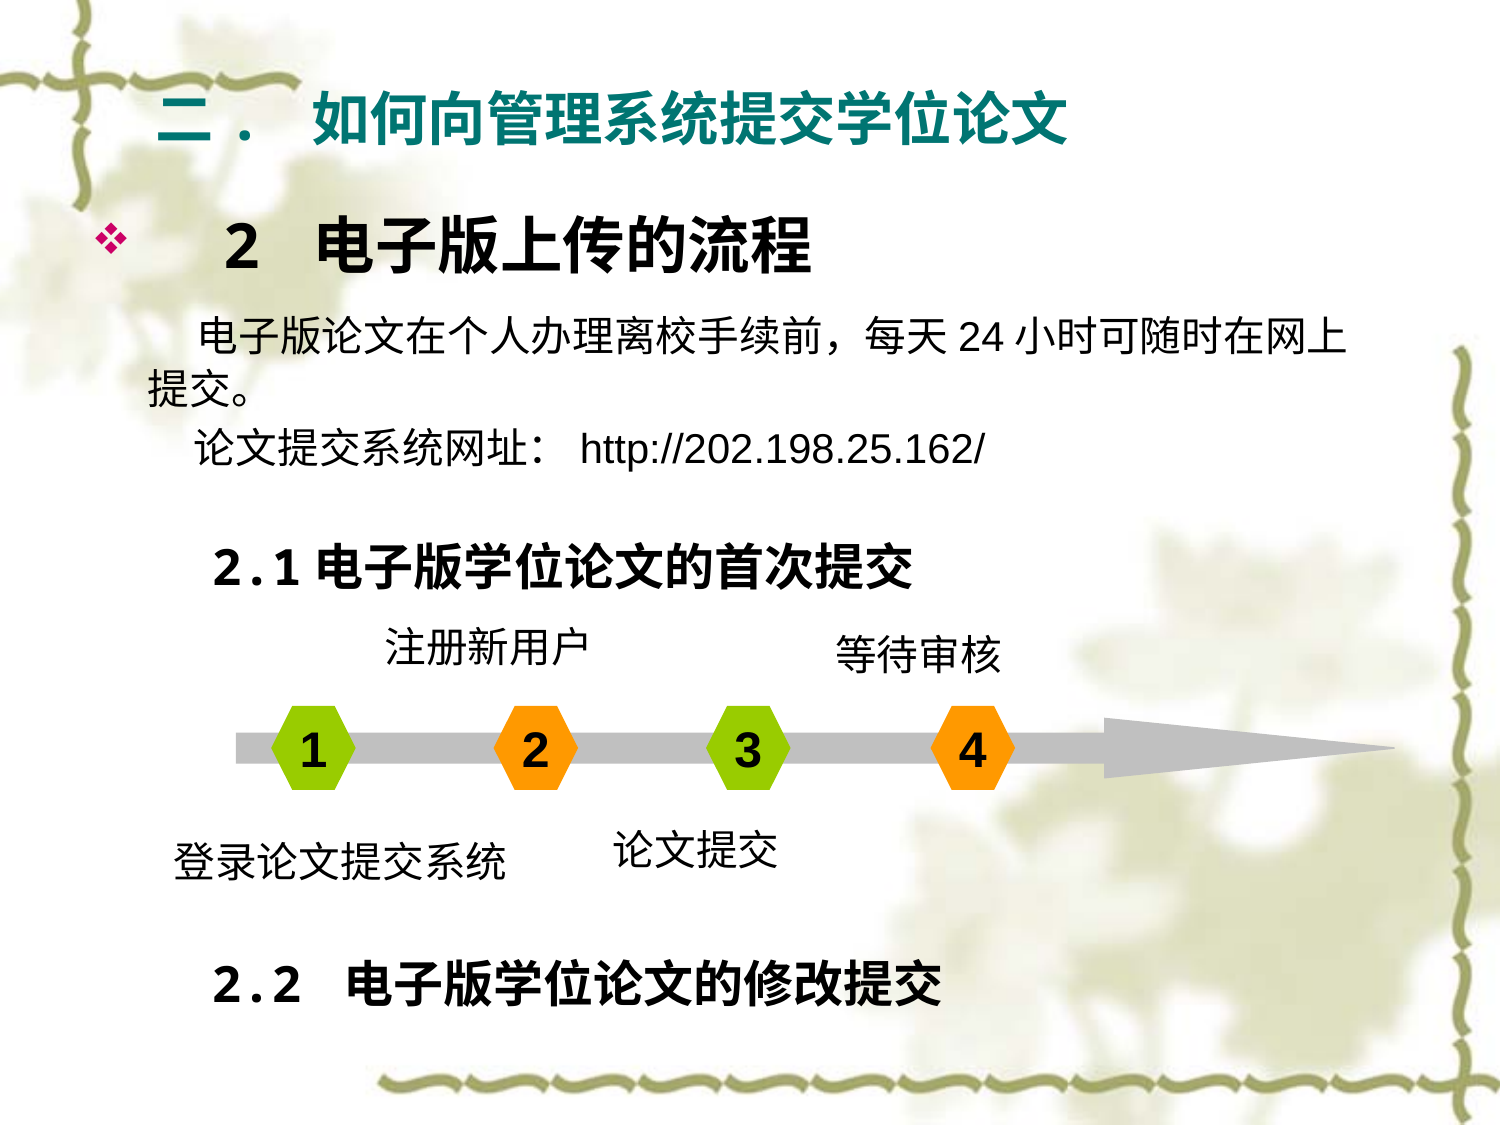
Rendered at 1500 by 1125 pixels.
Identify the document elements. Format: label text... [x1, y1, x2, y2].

text_box 2.1电子版学位论文的首次提交 [159, 515, 1471, 605]
text_box 2.2 电子版学位论文的修改提交 [159, 932, 1471, 1022]
picture [0, 0, 1500, 1125]
text_box 2 [494, 706, 578, 790]
text_box 1 [272, 706, 355, 790]
text_box 4 [931, 706, 1015, 790]
text_box 论文提交 [597, 816, 908, 881]
text_box [1008, 718, 1395, 778]
text_box 等待审核 [820, 621, 1130, 687]
text_box 2 电子版上传的流程 电子版论文在个人办理离校手续前，每天24小时可随时在网上提交。 论文提交系统网址：http://202.198.25.162/ [76, 199, 1388, 479]
text_box [348, 733, 501, 763]
text_box 登录论文提交系统 [130, 828, 554, 893]
text_box 二. 如何向管理系统提交学位论文 [140, 23, 1392, 211]
text_box 注册新用户 [369, 613, 721, 679]
text_box [571, 733, 713, 763]
text_box 3 [706, 706, 790, 790]
text_box [783, 733, 938, 763]
text_box [236, 733, 279, 763]
text_box [295, 813, 615, 869]
